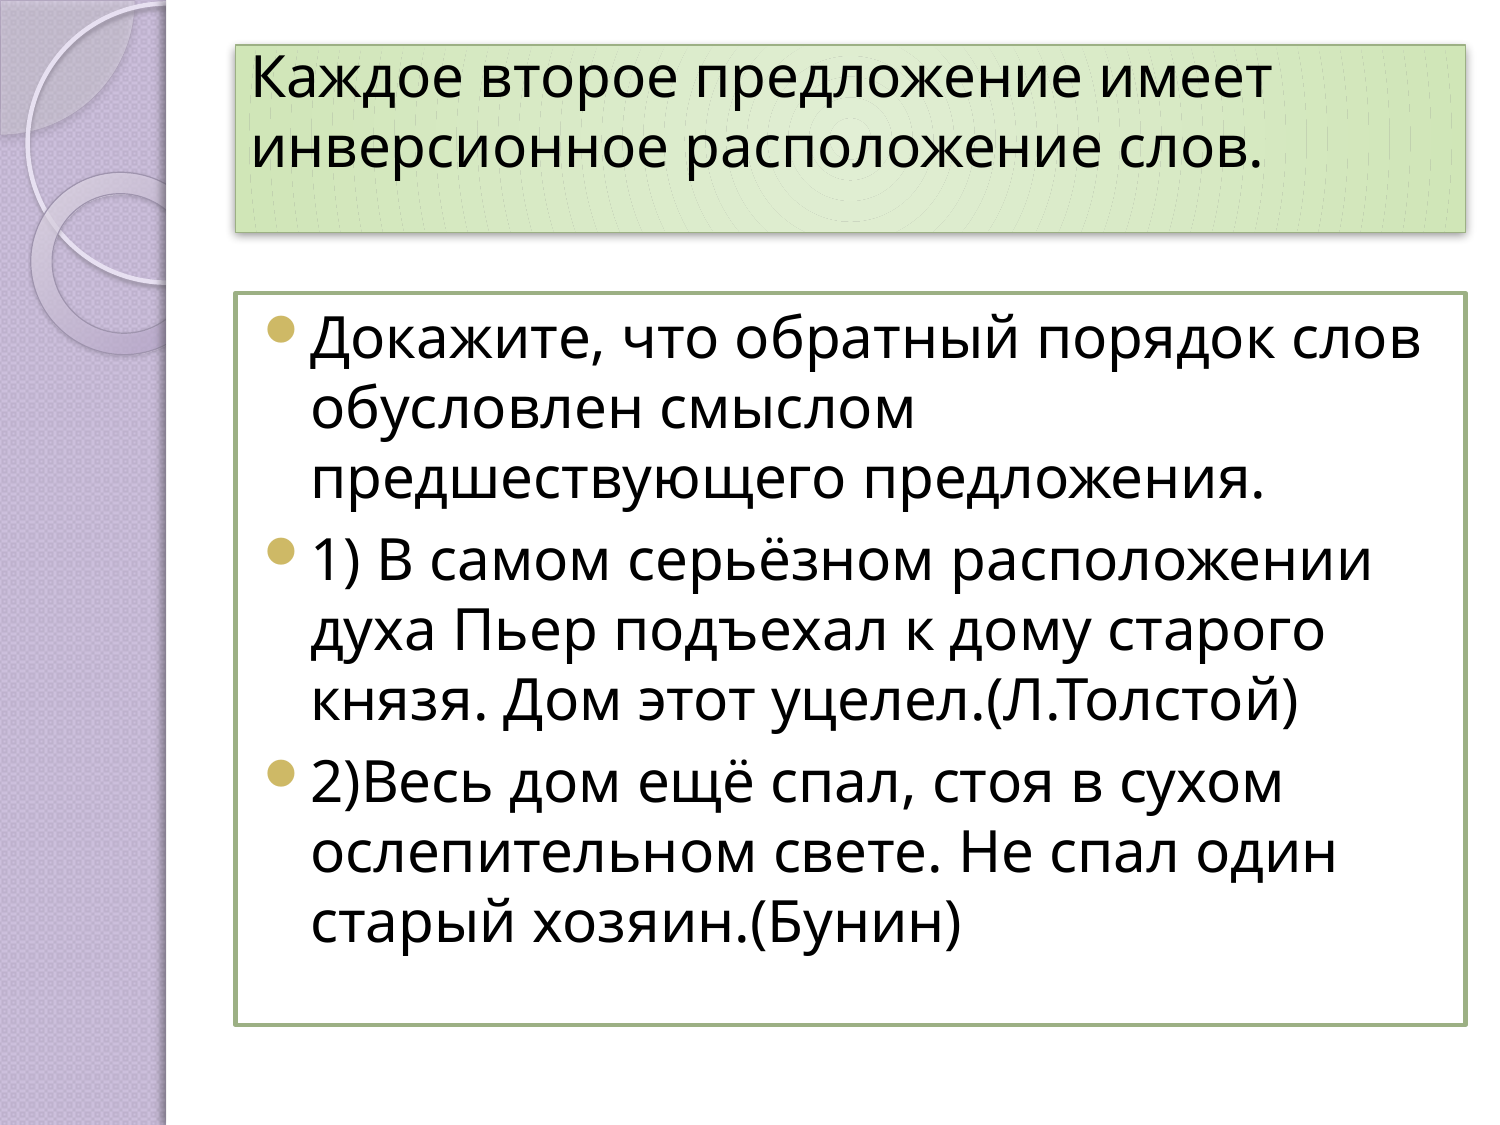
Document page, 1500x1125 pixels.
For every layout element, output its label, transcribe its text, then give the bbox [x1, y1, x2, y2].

list Докажите, что обратный порядок слов обусловлен смыслом предшествующего предложения. 1) В самом серьёзном расположении духа Пьер подъехал к дому старого князя. Дом этот уцелел.(Л.Толстой) 2)Весь дом ещё спал, стоя в сухом ослепительном свете. Не спал один старый хозяин.(Бунин) [233, 291, 1468, 1027]
title Каждое второе предложение имеет инверсионное расположение слов. [235, 44, 1466, 233]
